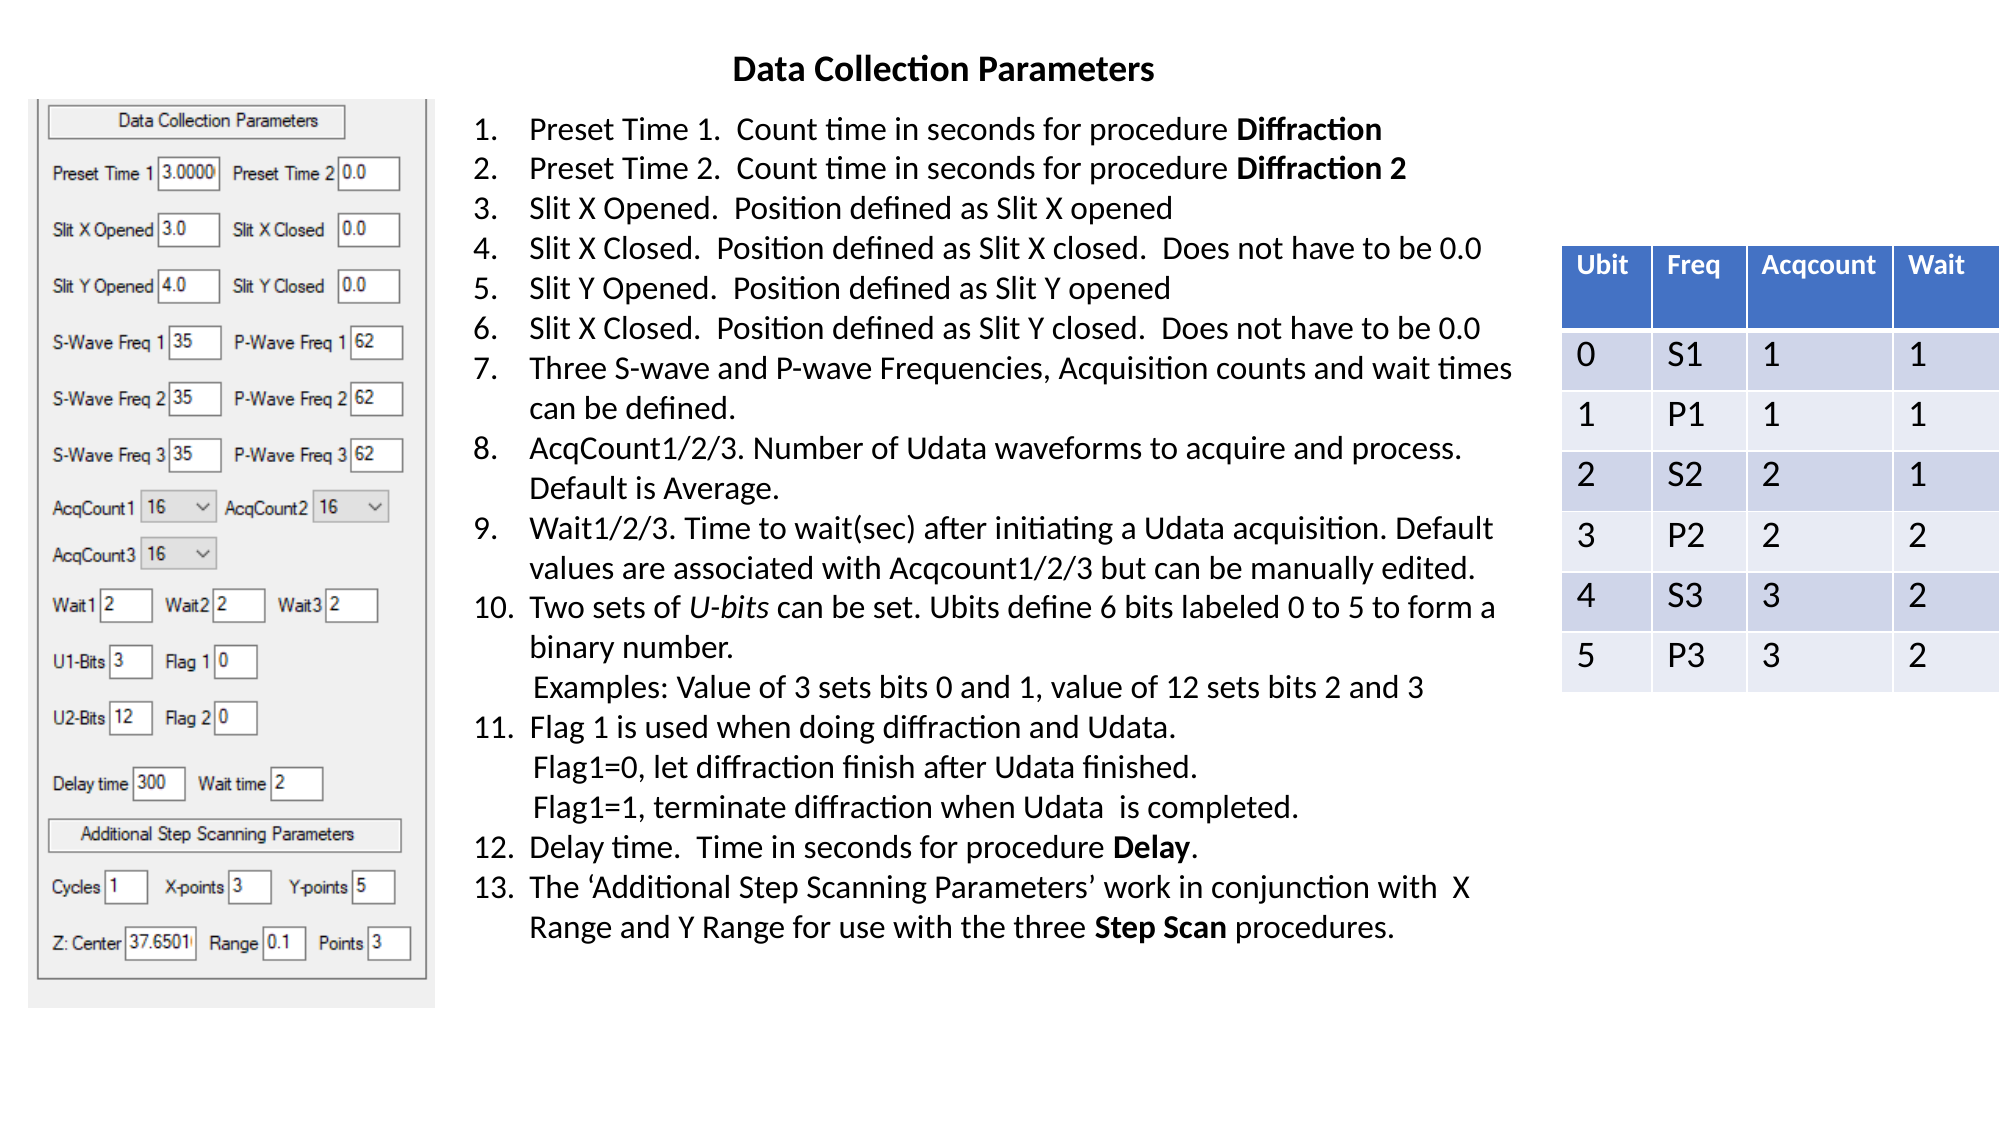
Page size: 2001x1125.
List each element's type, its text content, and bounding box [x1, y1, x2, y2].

table_cell S2 [1653, 452, 1746, 511]
table_cell P3 [1653, 633, 1746, 692]
table_cell 1 [1748, 333, 1892, 390]
table_cell 1 [1894, 452, 1999, 511]
table_header Acqcount [1748, 246, 1892, 328]
table_cell 2 [1894, 633, 1999, 692]
text_box Data Collection Parameters [717, 37, 1248, 97]
table_cell 2 [1748, 512, 1892, 571]
table_cell 2 [1562, 452, 1651, 511]
table_cell 1 [1748, 392, 1892, 450]
table_header Ubit [1562, 246, 1651, 328]
table_cell 4 [1562, 573, 1651, 631]
table_cell 2 [1894, 573, 1999, 631]
table_cell 1 [1894, 333, 1999, 390]
table_cell 2 [1748, 452, 1892, 511]
table_cell S1 [1653, 333, 1746, 390]
table_header Freq [1653, 246, 1746, 328]
table_cell 1 [1894, 392, 1999, 450]
table_cell 3 [1748, 573, 1892, 631]
table_header Wait [1894, 246, 1999, 328]
table_cell 0 [1562, 333, 1651, 390]
table_cell S3 [1653, 573, 1746, 631]
table_cell 3 [1748, 633, 1892, 692]
table_cell P2 [1653, 512, 1746, 571]
table_cell 2 [1894, 512, 1999, 571]
picture [28, 99, 435, 1008]
text_box Preset Time 1. Count time in seconds for procedure Diffraction Preset Time 2. Count time in seconds for procedure Diffraction 2 Slit X Opened. Position defined as Slit X opened Slit X Closed. Position defined as Slit X closed. Does not have to be 0.0 Slit Y Opened. Position defined as Slit Y opened Slit X Closed. Position defined as Slit Y closed. Does not have to be 0.0 Three S-wave and P-wave Frequencies, Acquisition counts and wait times can be defined. AcqCount1/2/3. Number of Udata waveforms to acquire and process. Default is Average. Wait1/2/3. Time to wait(sec) after initiating a Udata acquisition. Default values are associated with Acqcount1/2/3 but can be manually edited. Two sets of U-bits can be set. Ubits define 6 bits labeled 0 to 5 to form a binary number. Examples: Value of 3 sets bits 0 and 1, value of 12 sets bits 2 and 3 11. Flag 1 is used when doing diffraction and Udata. Flag1=0, let diffraction finish after Udata finished. Flag1=1, terminate diffraction when Udata is completed. Delay time. Time in seconds for procedure Delay. The ‘Additional Step Scanning Parameters’ work in conjunction with X Range and Y Range for use with the three Step Scan procedures. [458, 99, 1548, 953]
table_cell 5 [1562, 633, 1651, 692]
table_cell P1 [1653, 392, 1746, 450]
table_cell 1 [1562, 392, 1651, 450]
table_cell 3 [1562, 512, 1651, 571]
